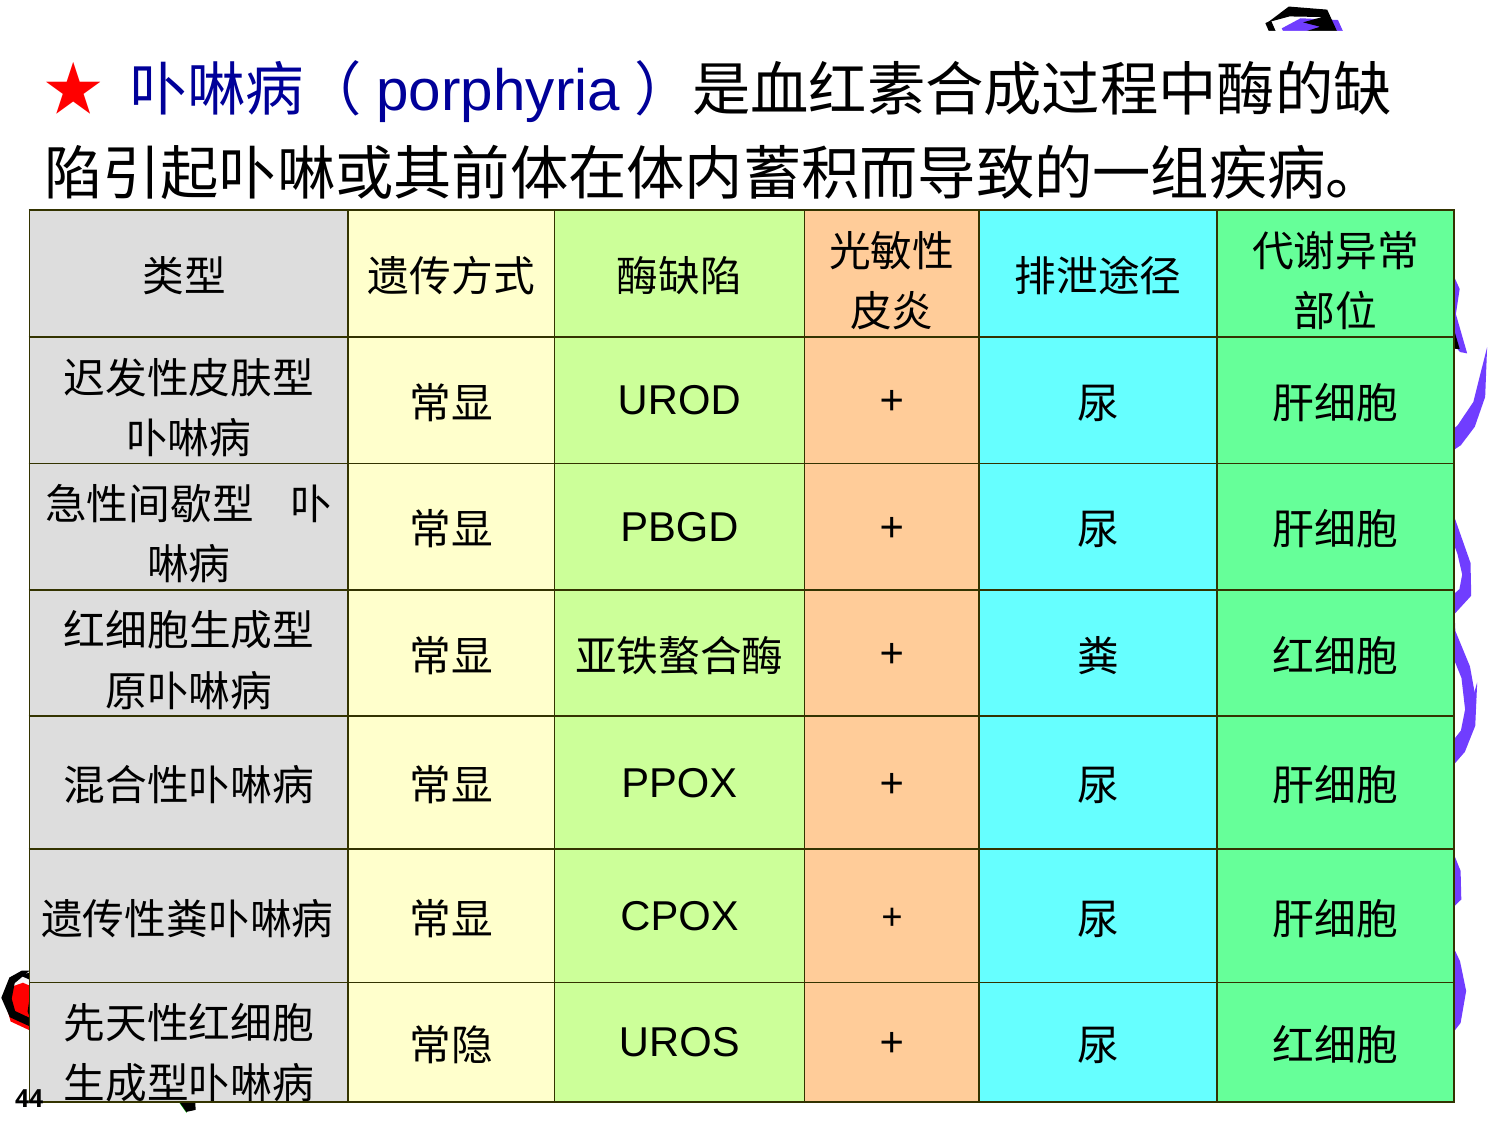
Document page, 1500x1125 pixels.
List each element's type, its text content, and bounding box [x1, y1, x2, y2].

slide_number 44 [0, 1048, 313, 1125]
text_box ★ 卟啉病（porphyria）是血红素合成过程中酶的缺陷引起卟啉或其前体在体内蓄积而导致的一组疾病。 [29, 30, 1455, 209]
table_header 类型 [30, 211, 347, 336]
table_cell 常隐 [349, 983, 554, 1101]
table_header 酶缺陷 [555, 211, 804, 336]
table_cell 尿 [980, 338, 1216, 463]
table_cell PBGD [555, 464, 804, 589]
table_header 光敏性皮炎 [805, 211, 978, 336]
table_cell + [805, 717, 978, 848]
table_cell 常显 [349, 338, 554, 463]
table_cell UROS [555, 983, 804, 1101]
table_cell 遗传性粪卟啉病 [30, 850, 347, 982]
table_cell 尿 [980, 983, 1216, 1101]
table_cell + [805, 850, 978, 982]
table_header 遗传方式 [349, 211, 554, 336]
table_cell 尿 [980, 850, 1216, 982]
table_header 排泄途径 [980, 211, 1216, 336]
table_cell 常显 [349, 591, 554, 715]
table_cell 肝细胞 [1218, 717, 1453, 848]
table_cell 混合性卟啉病 [30, 717, 347, 848]
table_cell + [805, 338, 978, 463]
table_cell 常显 [349, 850, 554, 982]
table_cell 常显 [349, 717, 554, 848]
table_cell 肝细胞 [1218, 338, 1453, 463]
table_cell 急性间歇型 卟啉病 [30, 464, 347, 589]
table_cell 肝细胞 [1218, 850, 1453, 982]
table_cell 粪 [980, 591, 1216, 715]
table_header 代谢异常部位 [1218, 211, 1453, 336]
table_cell 常显 [349, 464, 554, 589]
table_cell CPOX [555, 850, 804, 982]
table_cell 迟发性皮肤型卟啉病 [30, 338, 347, 463]
table_cell 先天性红细胞生成型卟啉病 [30, 983, 347, 1101]
table_cell 红细胞 [1218, 591, 1453, 715]
table_cell 尿 [980, 717, 1216, 848]
table_cell + [805, 591, 978, 715]
table_cell PPOX [555, 717, 804, 848]
table_cell 肝细胞 [1218, 464, 1453, 589]
table_cell + [805, 464, 978, 589]
table_cell 尿 [980, 464, 1216, 589]
table_cell + [805, 983, 978, 1101]
table_cell 红细胞生成型原卟啉病 [30, 591, 347, 715]
table_cell 红细胞 [1218, 983, 1453, 1101]
table_cell 亚铁螯合酶 [555, 591, 804, 715]
table_cell UROD [555, 338, 804, 463]
